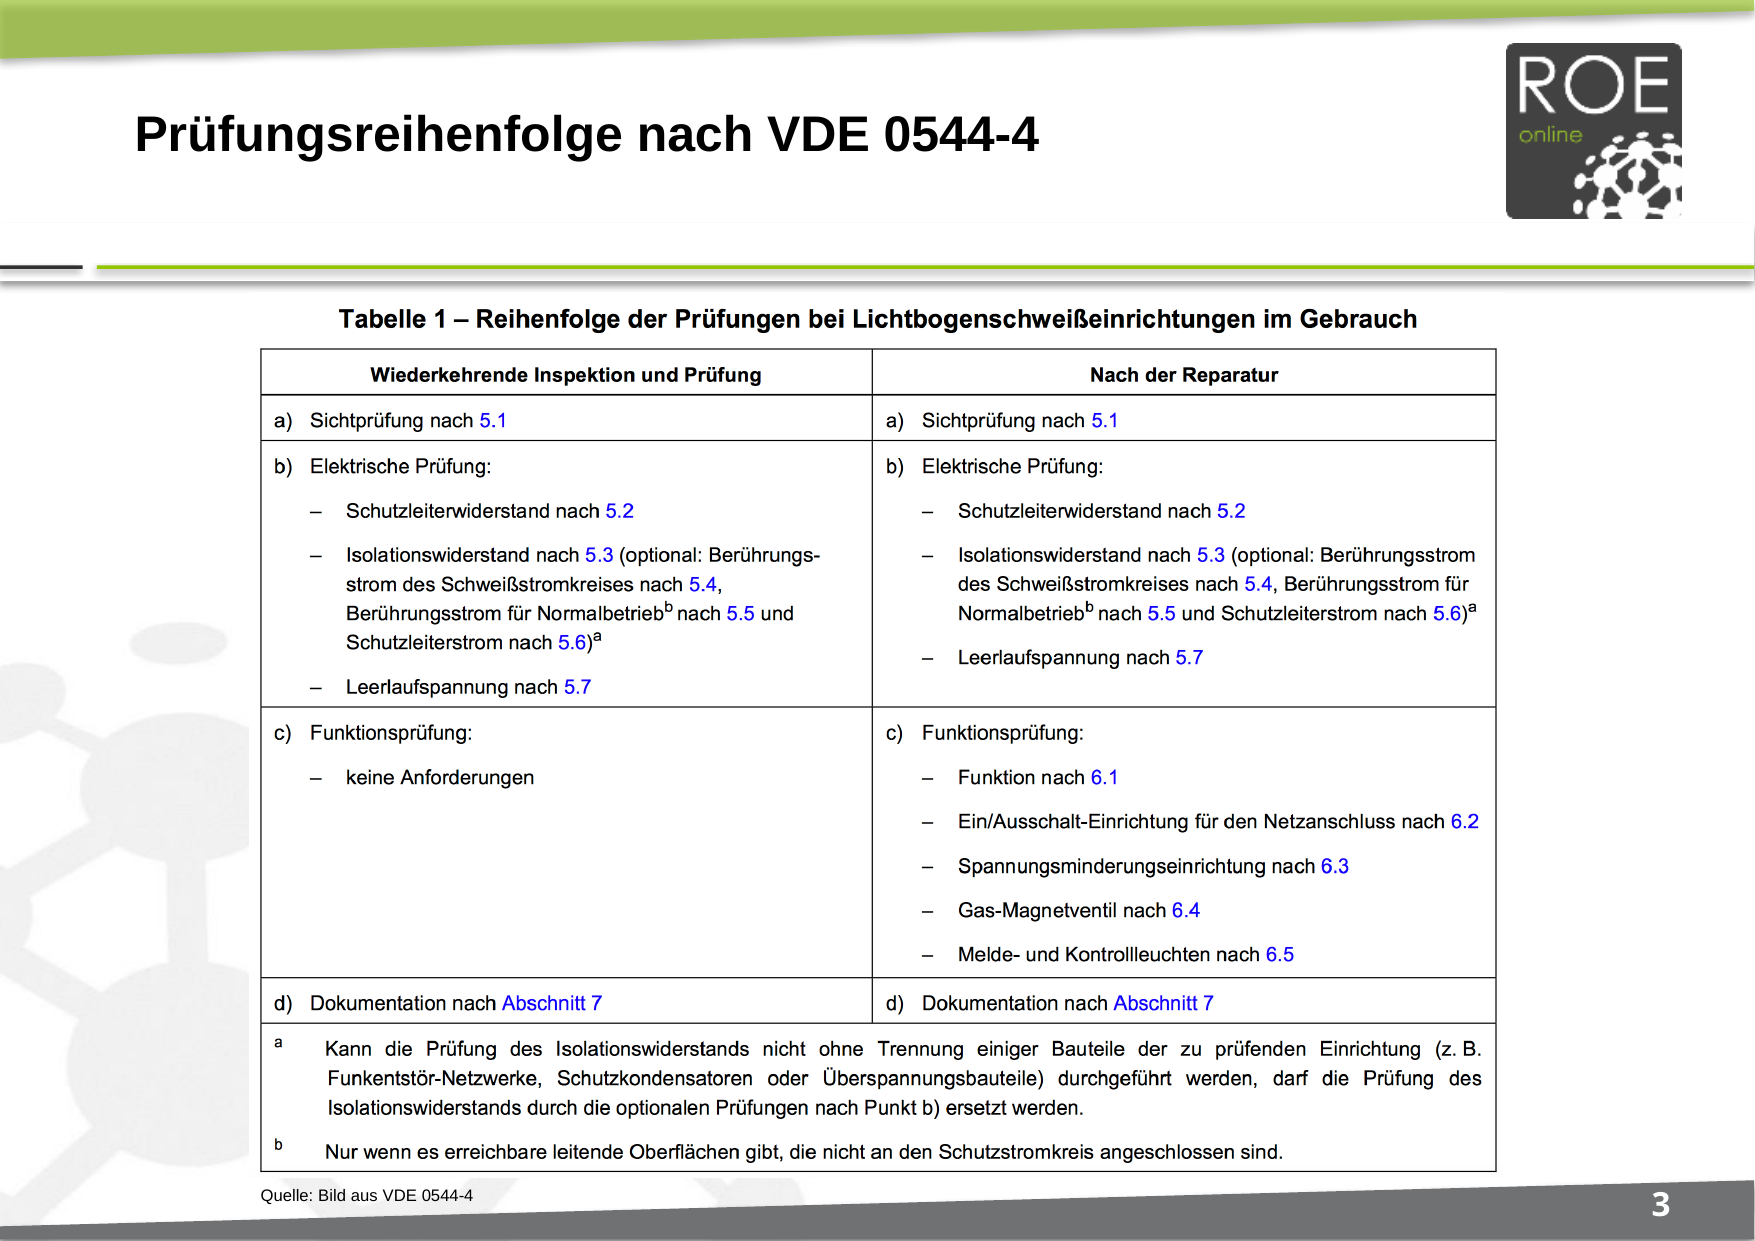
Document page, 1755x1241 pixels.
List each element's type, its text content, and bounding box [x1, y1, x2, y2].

picture [249, 291, 1505, 1178]
slide_number 3 [1610, 1183, 1713, 1228]
text_box Quelle: Bild aus VDE 0544-4 [245, 1185, 556, 1213]
title Prüfungsreihenfolge nach VDE 0544-4 [117, 41, 1682, 221]
